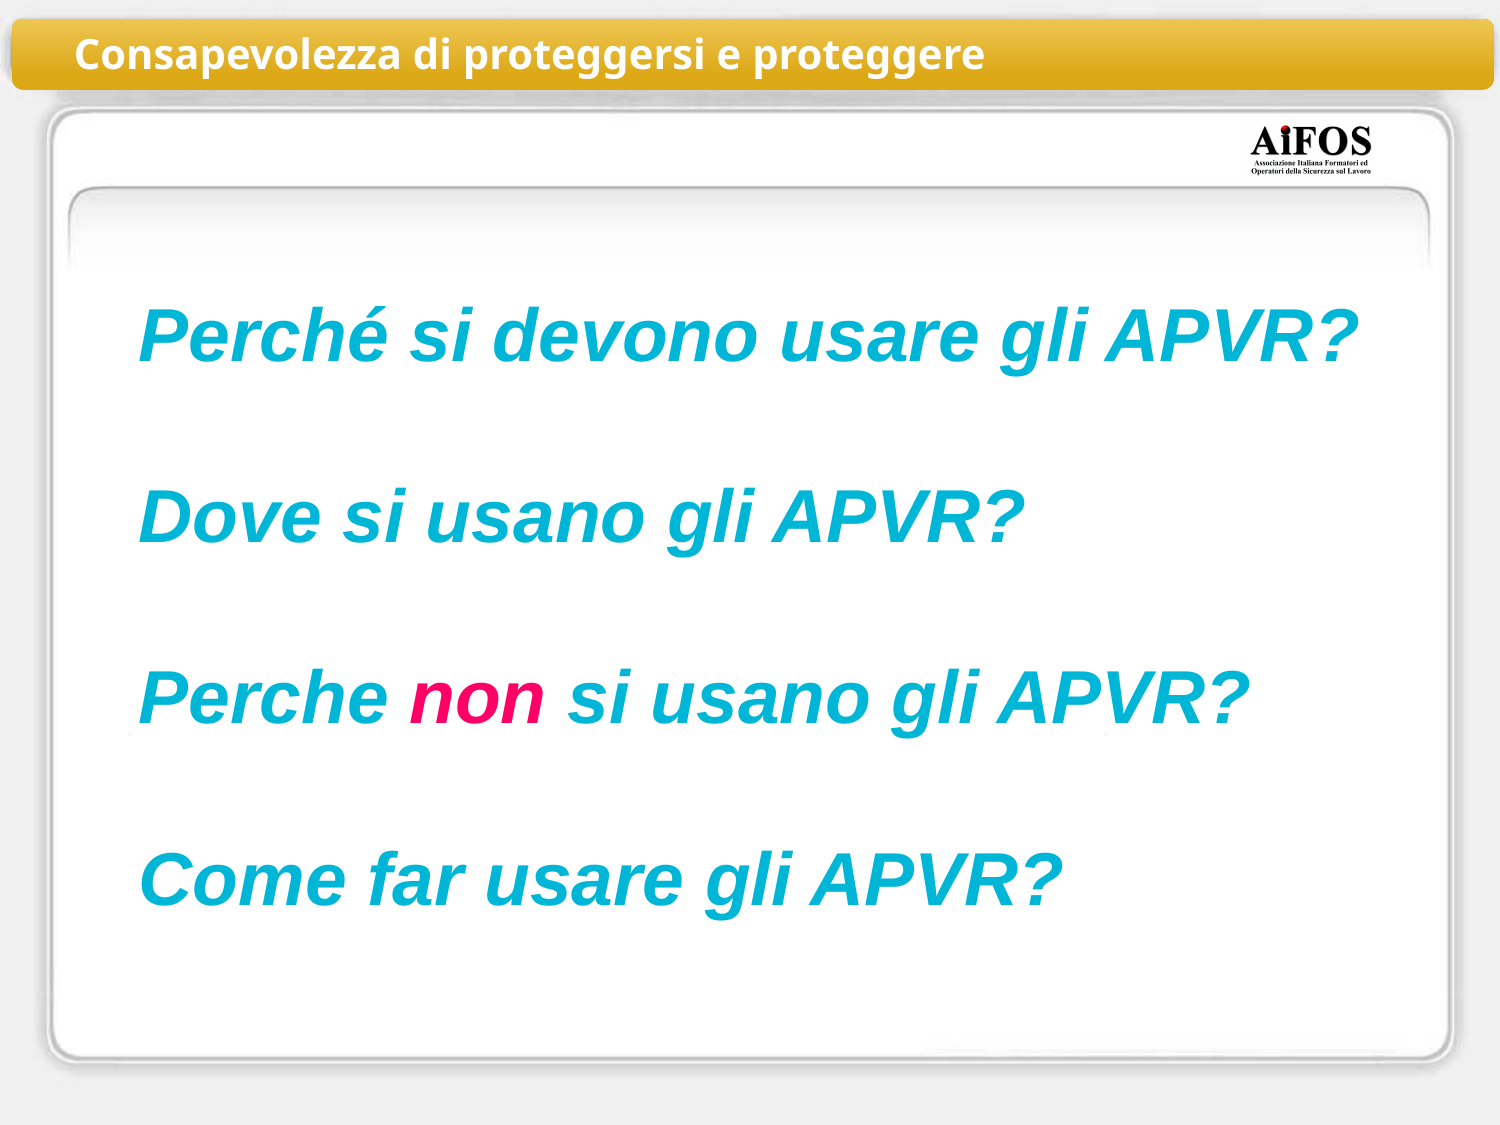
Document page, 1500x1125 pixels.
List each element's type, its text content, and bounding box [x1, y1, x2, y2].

text_box Consapevolezza di proteggersi e proteggere [59, 20, 1418, 86]
text_box Come far usare gli APVR? [123, 822, 1376, 928]
picture [0, 0, 1500, 1125]
text_box Perche non si usano gli APVR? [123, 641, 1376, 747]
text_box Dove si usano gli APVR? [123, 460, 1376, 566]
text_box Perché si devono usare gli APVR? [123, 279, 1412, 385]
